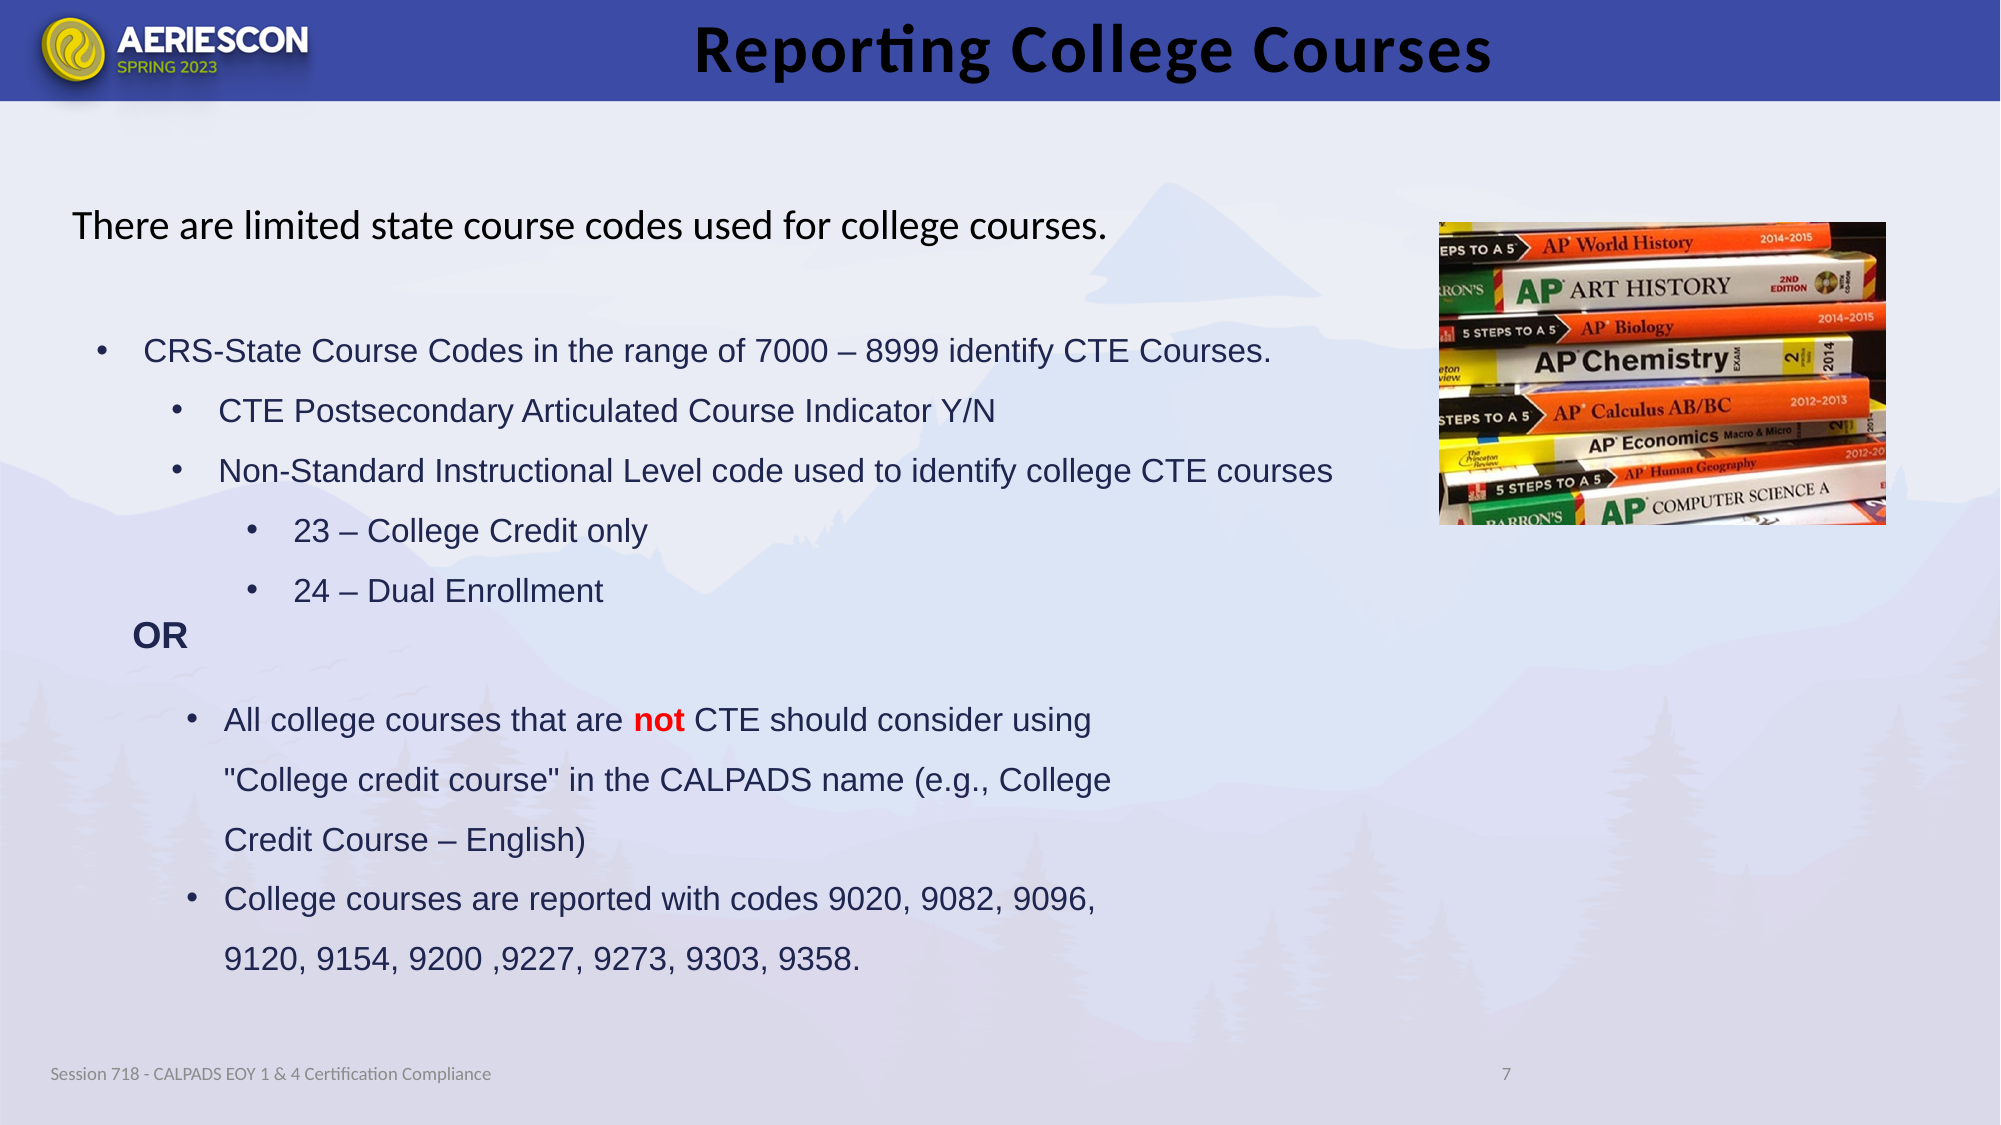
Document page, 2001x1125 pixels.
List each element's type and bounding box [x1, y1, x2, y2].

picture [0, 0, 2001, 1125]
text_box [48, 82, 1838, 318]
